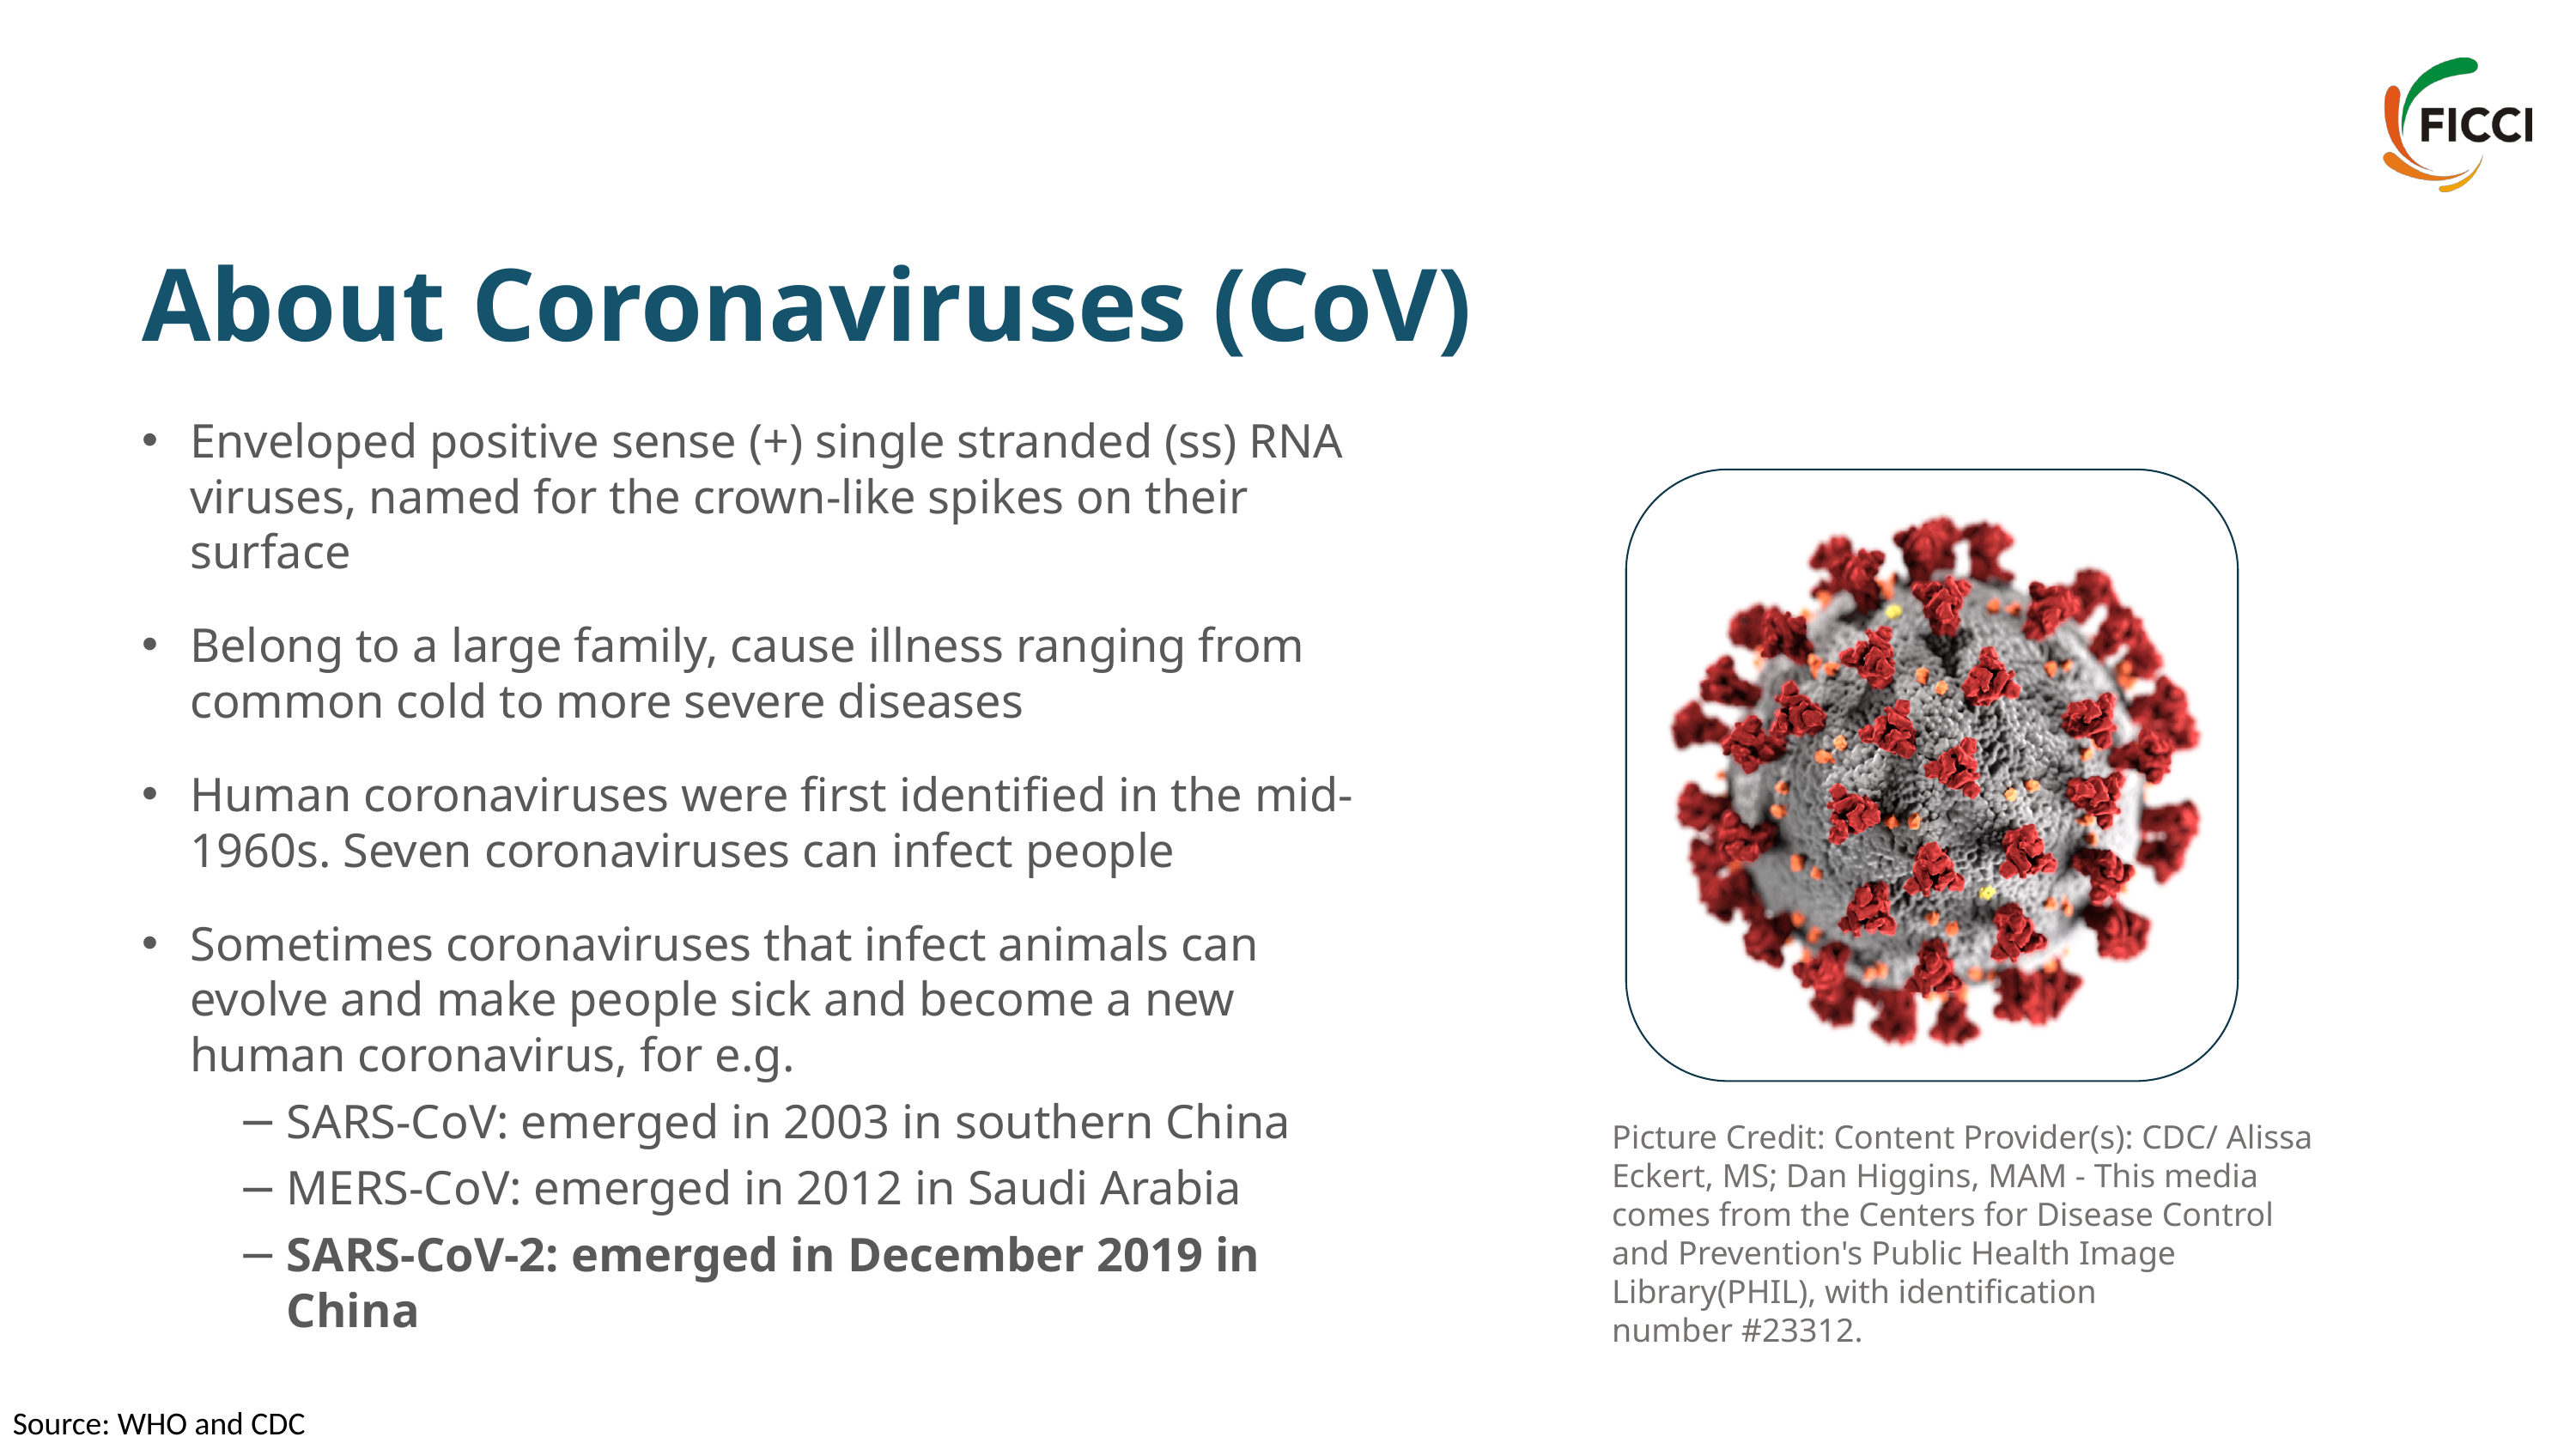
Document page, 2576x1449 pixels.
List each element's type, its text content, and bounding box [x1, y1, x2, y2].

picture [1664, 508, 2207, 1053]
title About Coronaviruses (CoV) [129, 88, 2351, 368]
text_box Picture Credit: Content Provider(s): CDC/ Alissa Eckert, MS; Dan Higgins, MAM - This media comes from the Centers for Disease Control and Prevention's Public Health Image Library(PHIL), with identification number #23312. [1599, 1110, 2338, 1355]
picture [2382, 58, 2532, 192]
text_box Source: WHO and CDC [0, 1396, 532, 1448]
text_box [1625, 468, 2239, 1082]
list Enveloped positive sense (+) single stranded (ss) RNA viruses, named for the crown-like spikes on their surface Belong to a large family, cause illness ranging from common cold to more severe diseases Human coronaviruses were first identified in the mid-1960s. Seven coronaviruses can infect people Sometimes coronaviruses that infect animals can evolve and make people sick and become a new human coronavirus, for e.g. SARS-CoV: emerged in 2003 in southern China MERS-CoV: emerged in 2012 in Saudi Arabia SARS-CoV-2: emerged in December 2019 in China [129, 404, 1417, 1298]
